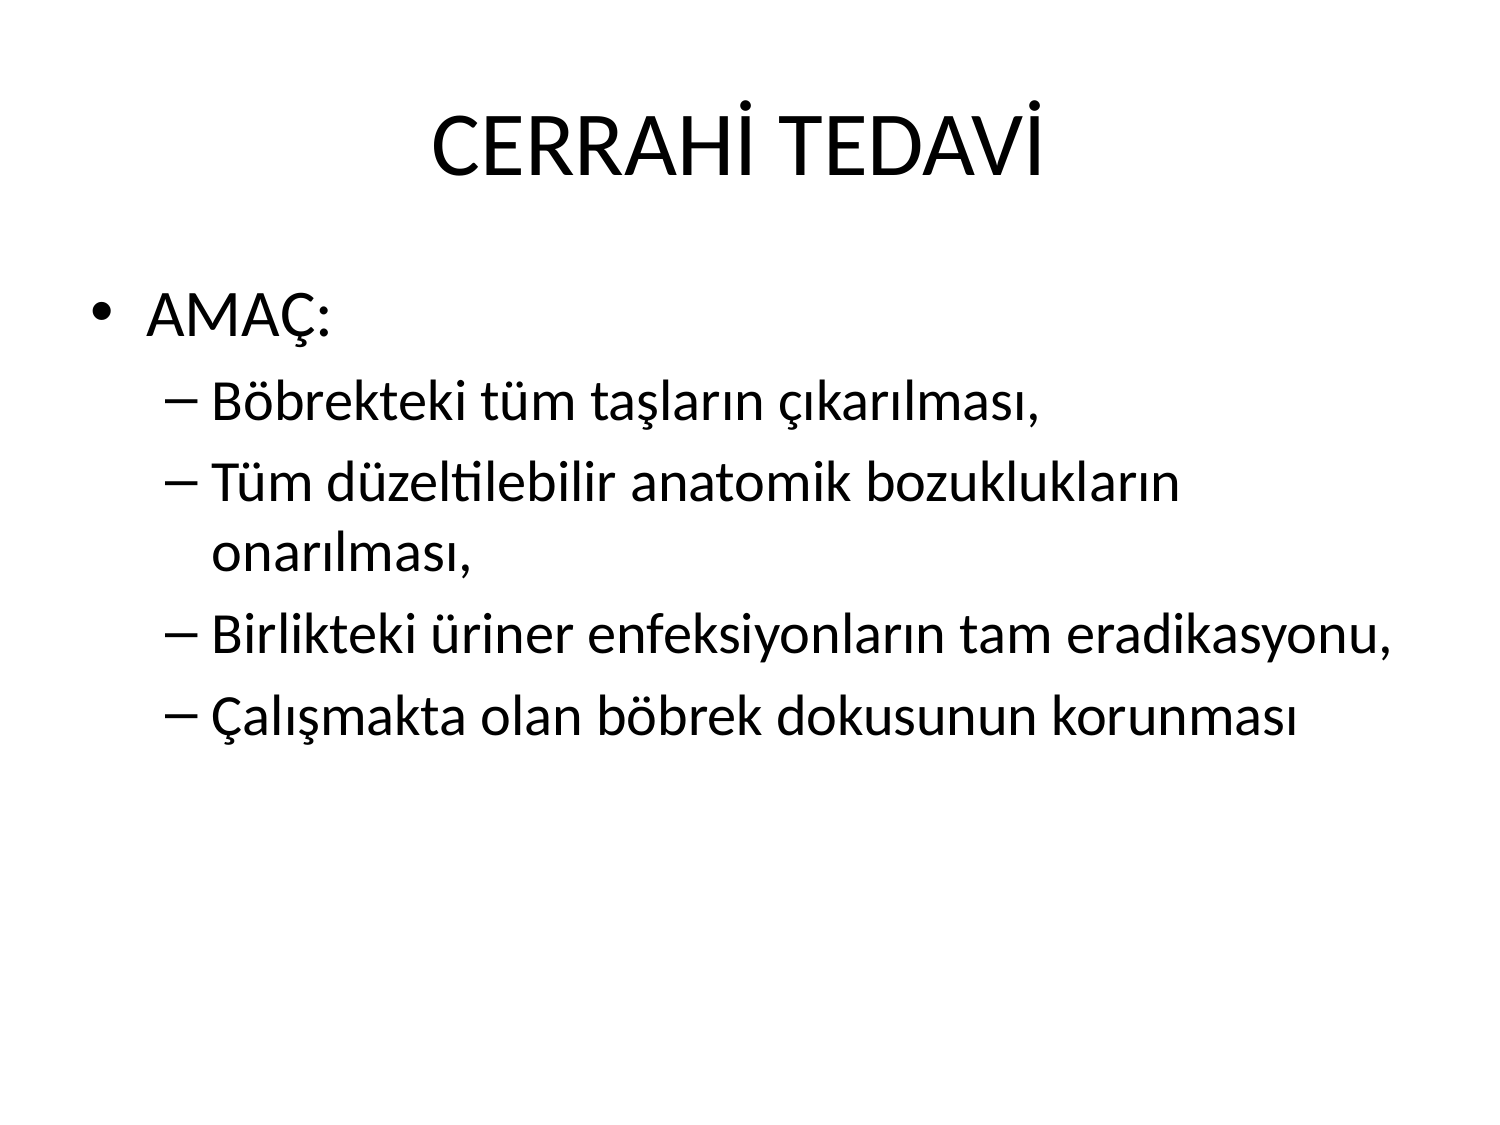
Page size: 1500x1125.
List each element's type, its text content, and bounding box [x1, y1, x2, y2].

list AMAÇ: Böbrekteki tüm taşların çıkarılması, Tüm düzeltilebilir anatomik bozuklukların onarılması, Birlikteki üriner enfeksiyonların tam eradikasyonu, Çalışmakta olan böbrek dokusunun korunması [75, 262, 1425, 1005]
title CERRAHİ TEDAVİ [75, 45, 1425, 233]
